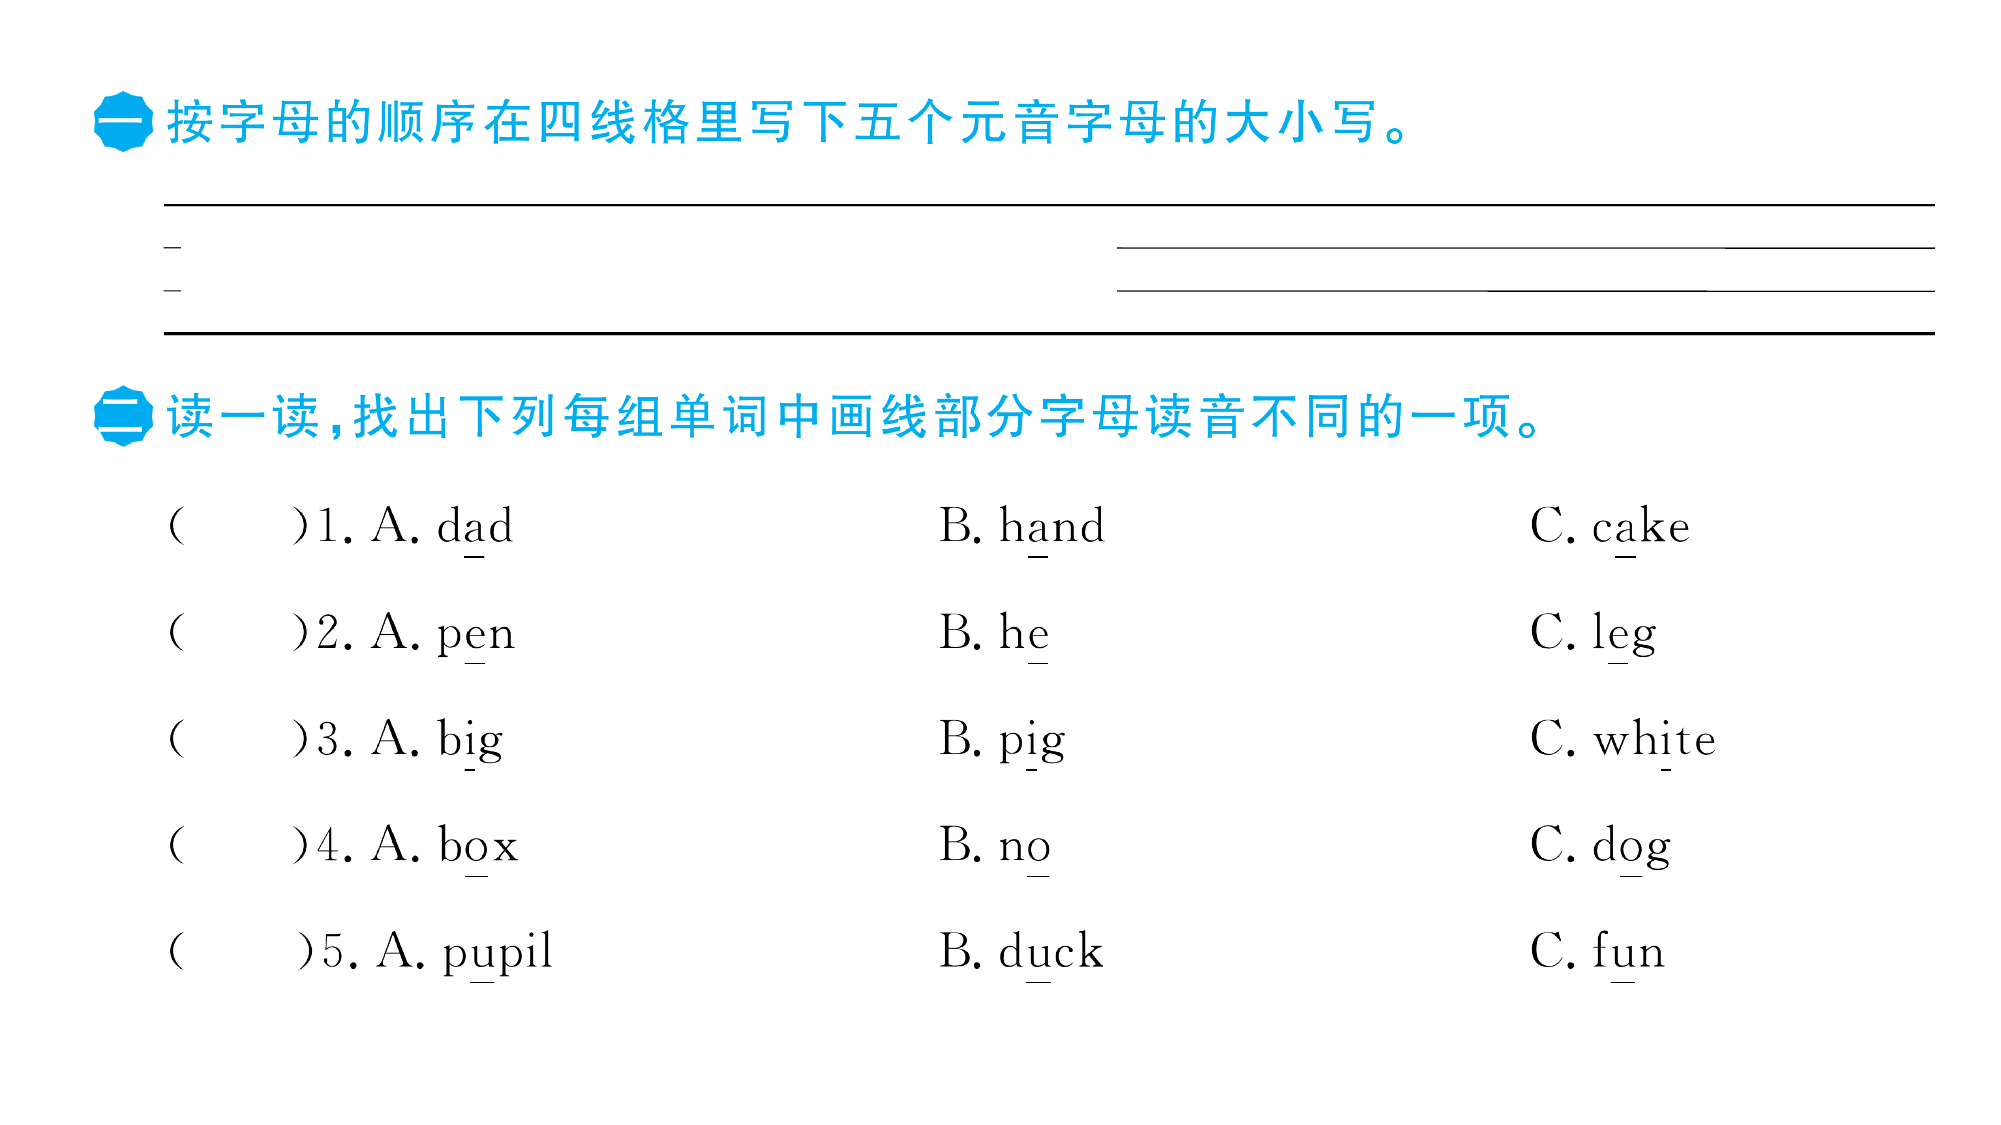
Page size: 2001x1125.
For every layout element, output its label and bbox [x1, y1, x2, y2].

picture [90, 54, 1981, 997]
